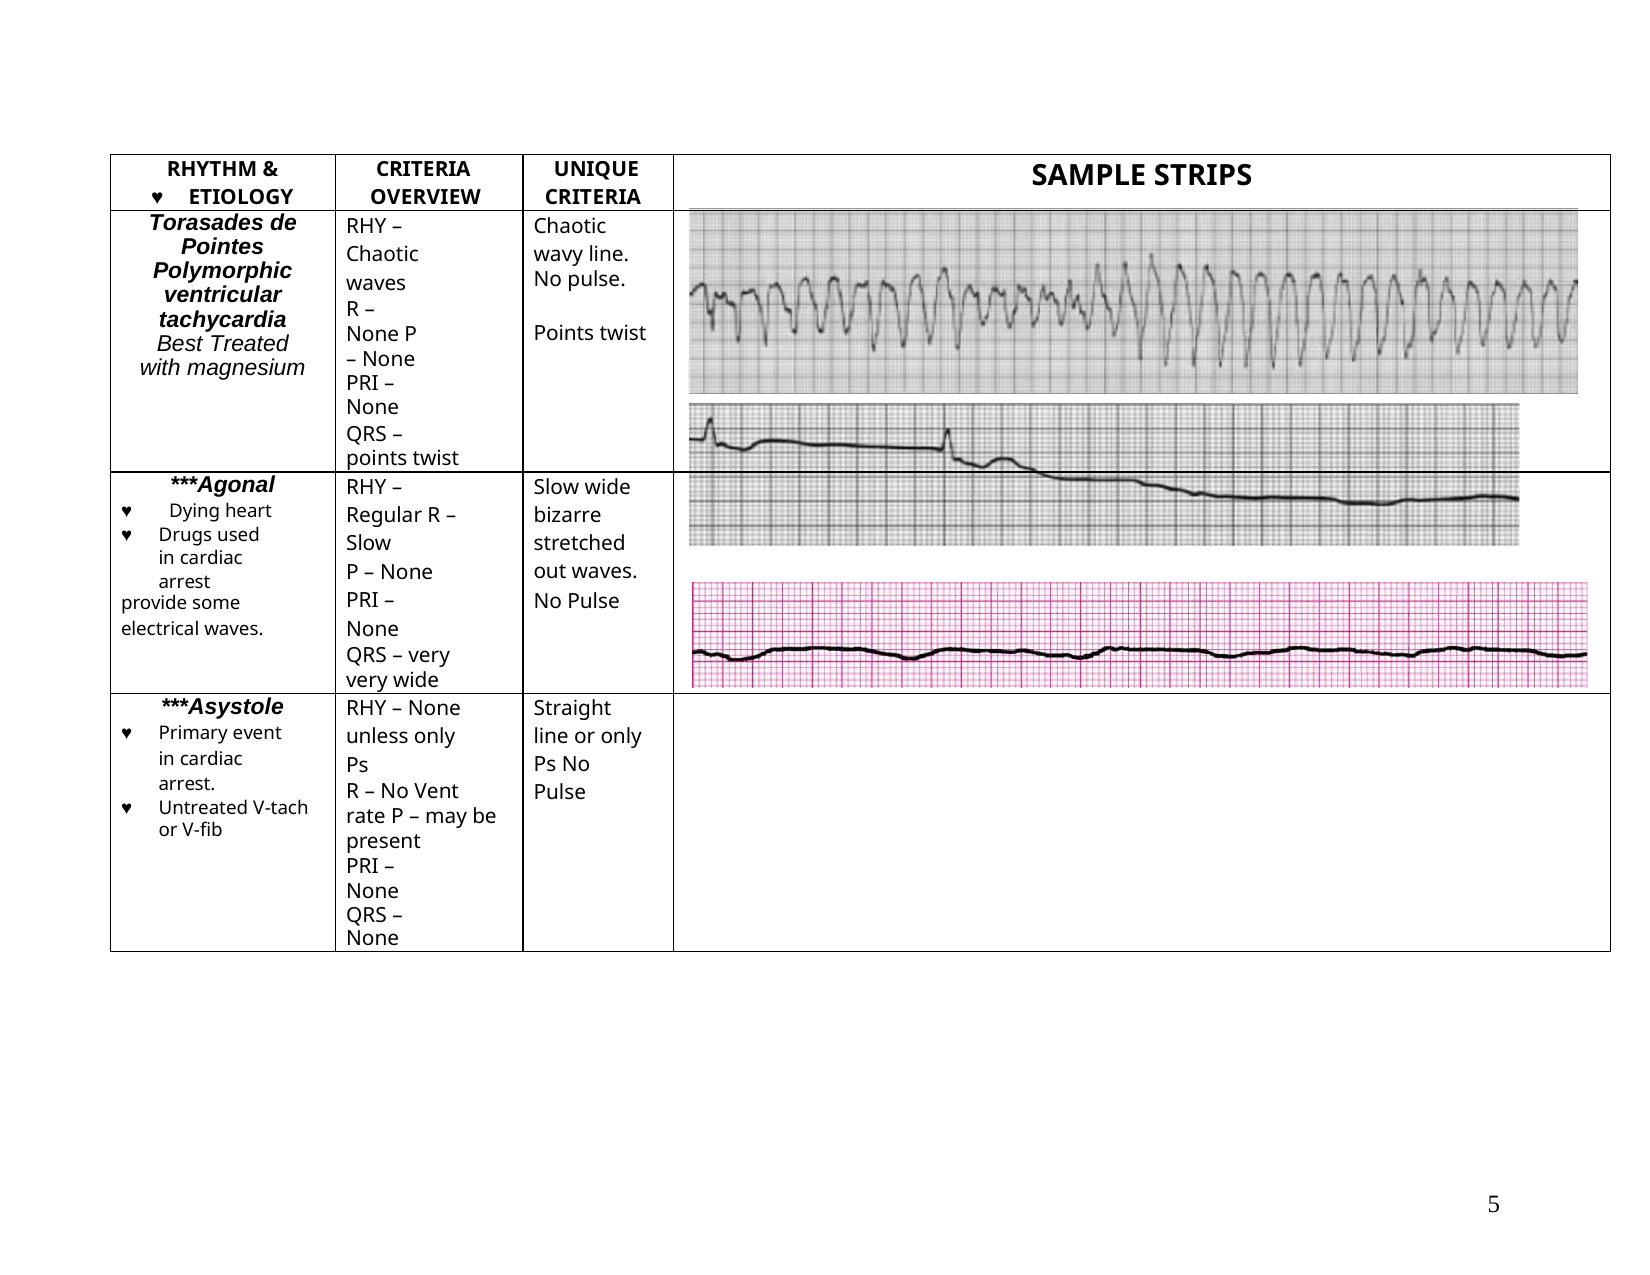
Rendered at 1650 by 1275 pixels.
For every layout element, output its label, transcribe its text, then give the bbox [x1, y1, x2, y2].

table_cell RHY – Regular R – Slow P – None PRI – None QRS – very very wide [336, 473, 522, 693]
table_cell Straight line or only Ps No Pulse [524, 694, 673, 951]
table_cell [674, 211, 1610, 471]
table_cell RHY – None unless only Ps R – No Vent rate P – may be present PRI – None QRS – None [336, 694, 522, 951]
table_cell Chaotic wavy line. No pulse. Points twist [524, 211, 673, 471]
table_cell Slow wide bizarre stretched out waves. No Pulse [524, 473, 673, 693]
table_cell ***Asystole ♥ Primary event in cardiac arrest. ♥ Untreated V-tach or V-fib [111, 694, 335, 951]
table_cell ***Agonal ♥ Dying heart ♥ Drugs used in cardiac arrest provide some electrical waves. [111, 473, 335, 693]
table_header SAMPLE STRIPS [674, 155, 1610, 210]
table_header RHYTHM & ♥ ETIOLOGY [111, 155, 335, 210]
slide_number 5 [1483, 1187, 1505, 1219]
table_header UNIQUE CRITERIA [524, 155, 673, 210]
table_cell [674, 473, 1610, 693]
table_header CRITERIA OVERVIEW [336, 155, 522, 210]
table_cell RHY – Chaotic waves R – None P – None PRI –None QRS – points twist [336, 211, 522, 471]
table_cell [674, 694, 1610, 951]
table_cell Torasades de Pointes Polymorphic ventricular tachycardia Best Treated with magnesium [111, 211, 335, 471]
